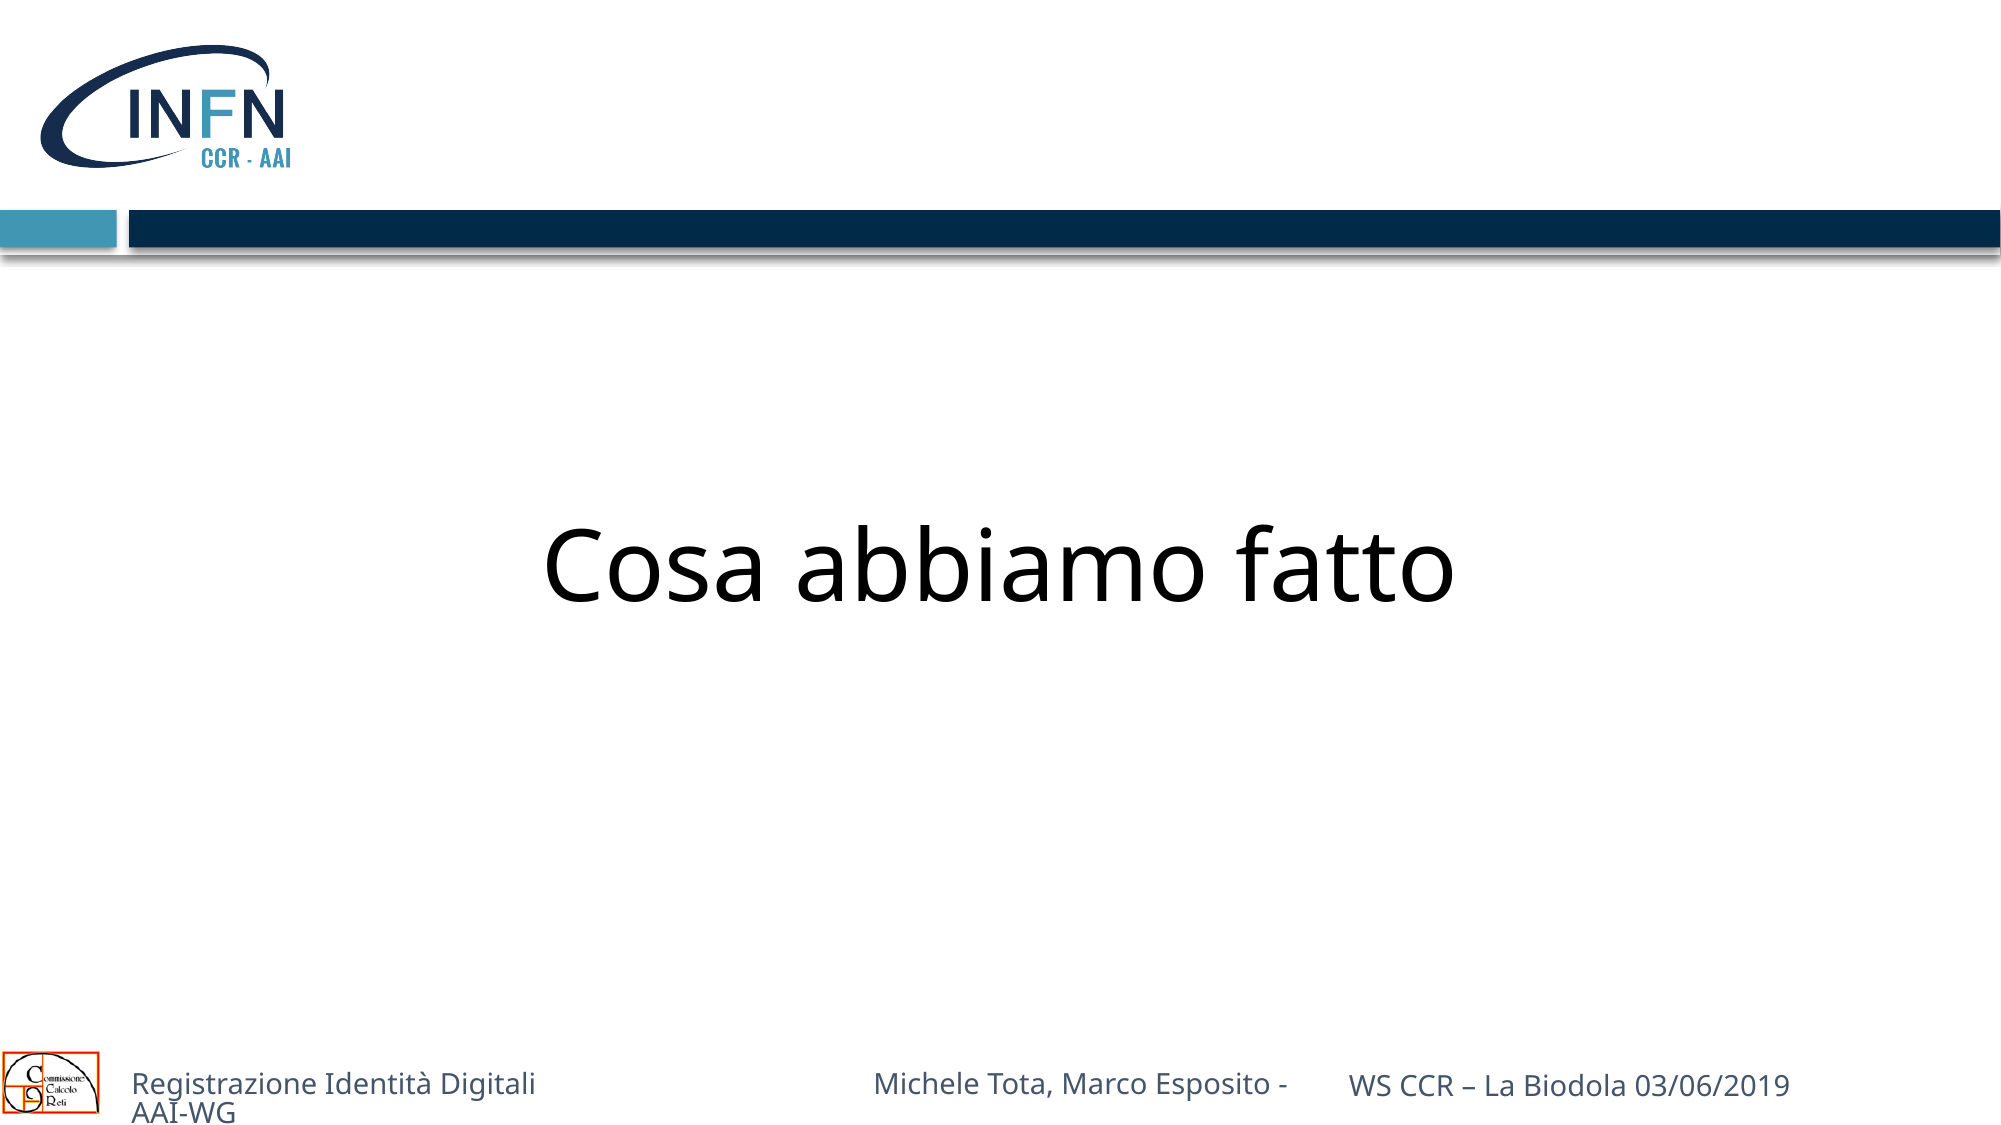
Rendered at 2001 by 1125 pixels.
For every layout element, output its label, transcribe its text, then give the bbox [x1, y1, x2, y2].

picture [0, 1049, 101, 1115]
picture [12, 38, 343, 188]
text_box Cosa abbiamo fatto [452, 494, 1548, 629]
footer Registrazione Identità Digitali Michele Tota, Marco Esposito - AAI-WG [116, 1054, 1320, 1115]
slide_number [1333, 1054, 1918, 1115]
